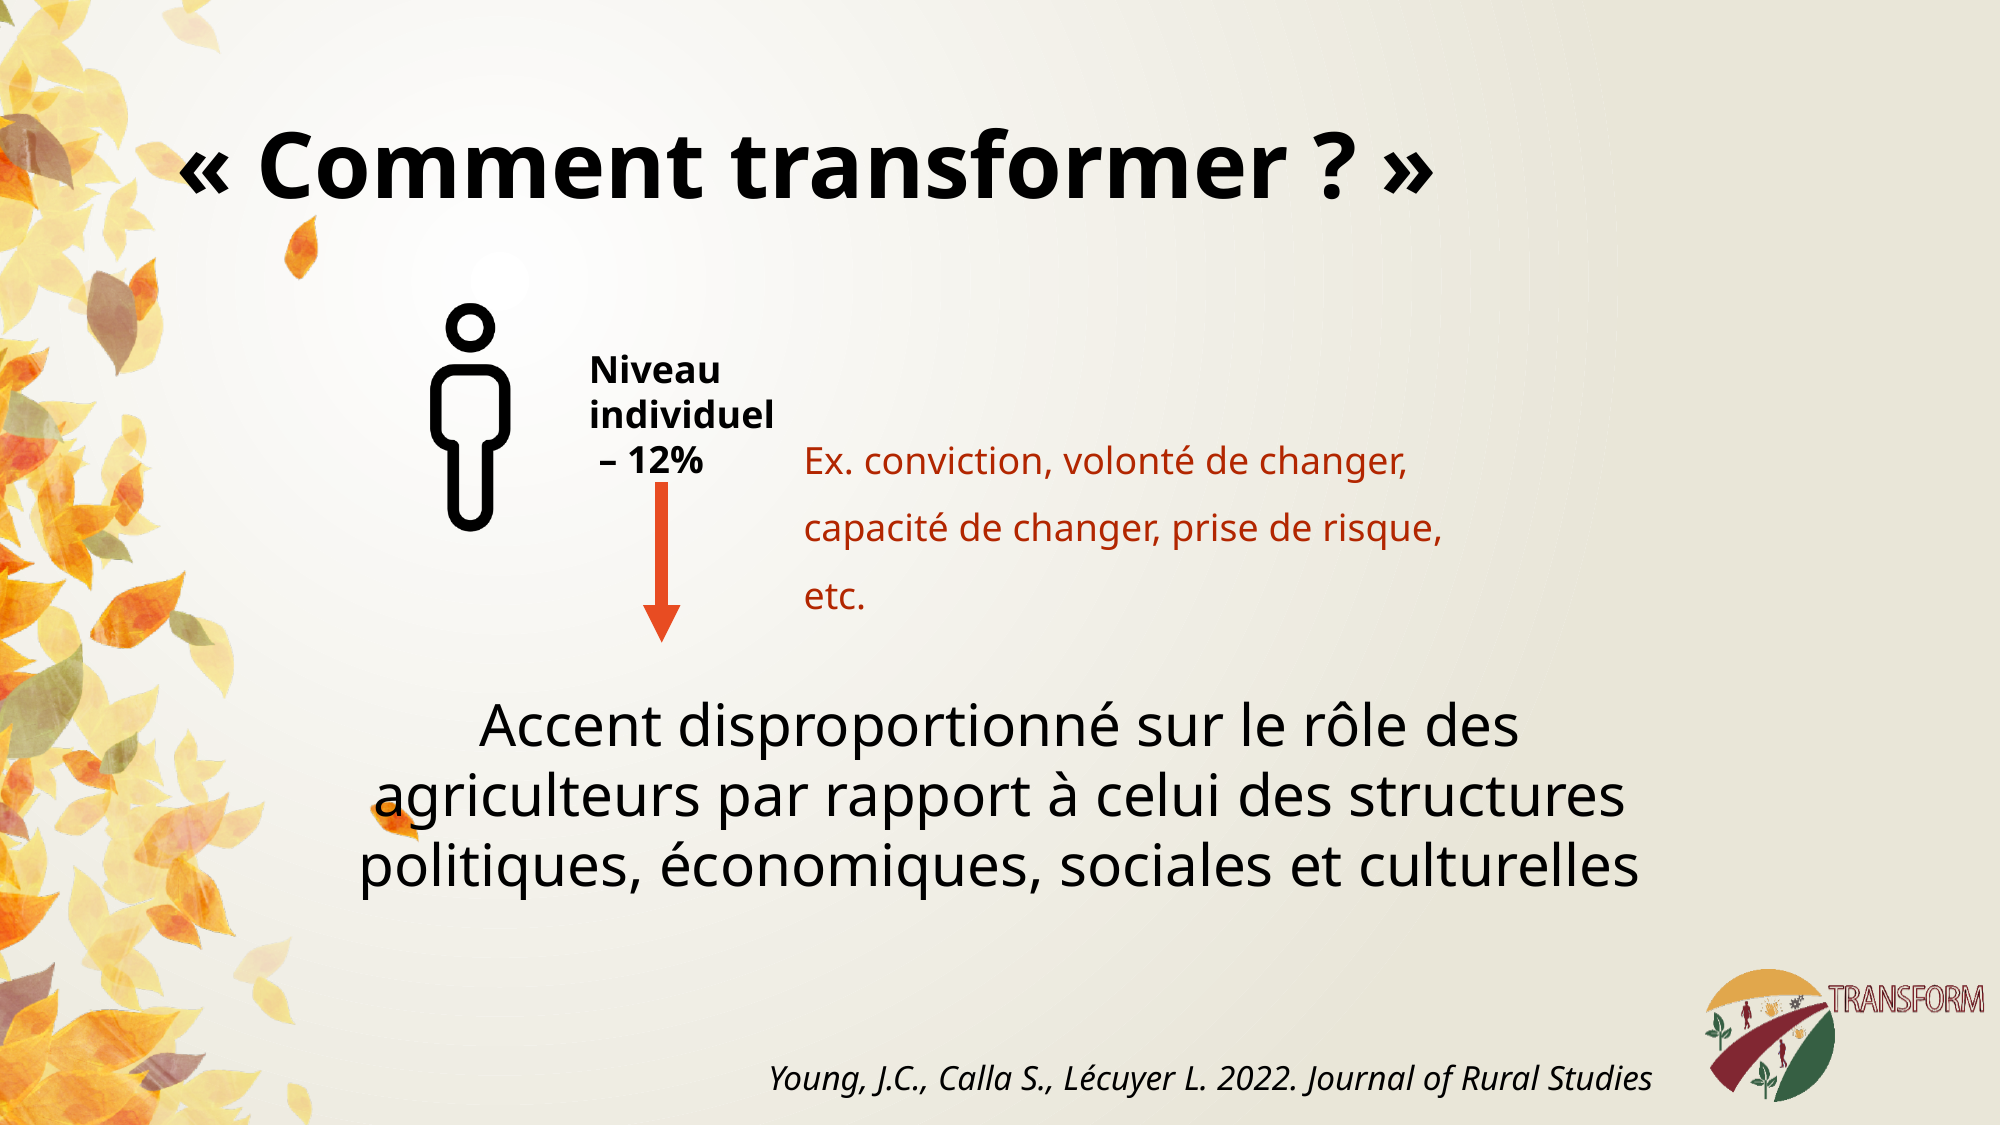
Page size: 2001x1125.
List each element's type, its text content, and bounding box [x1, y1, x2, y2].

text_box Young, J.C., Calla S., Lécuyer L. 2022. Journal of Rural Studies [561, 1049, 1670, 1105]
picture [1521, 969, 2000, 1102]
title « Comment transformer ? » [137, 59, 1916, 278]
text_box Accent disproportionné sur le rôle des agriculteurs par rapport à celui des structures politiques, économiques, sociales et culturelles [330, 680, 1670, 906]
text_box Ex. conviction, volonté de changer, capacité de changer, prise de risque, etc. [788, 407, 1466, 625]
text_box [399, 295, 927, 539]
picture [0, 1, 777, 1125]
